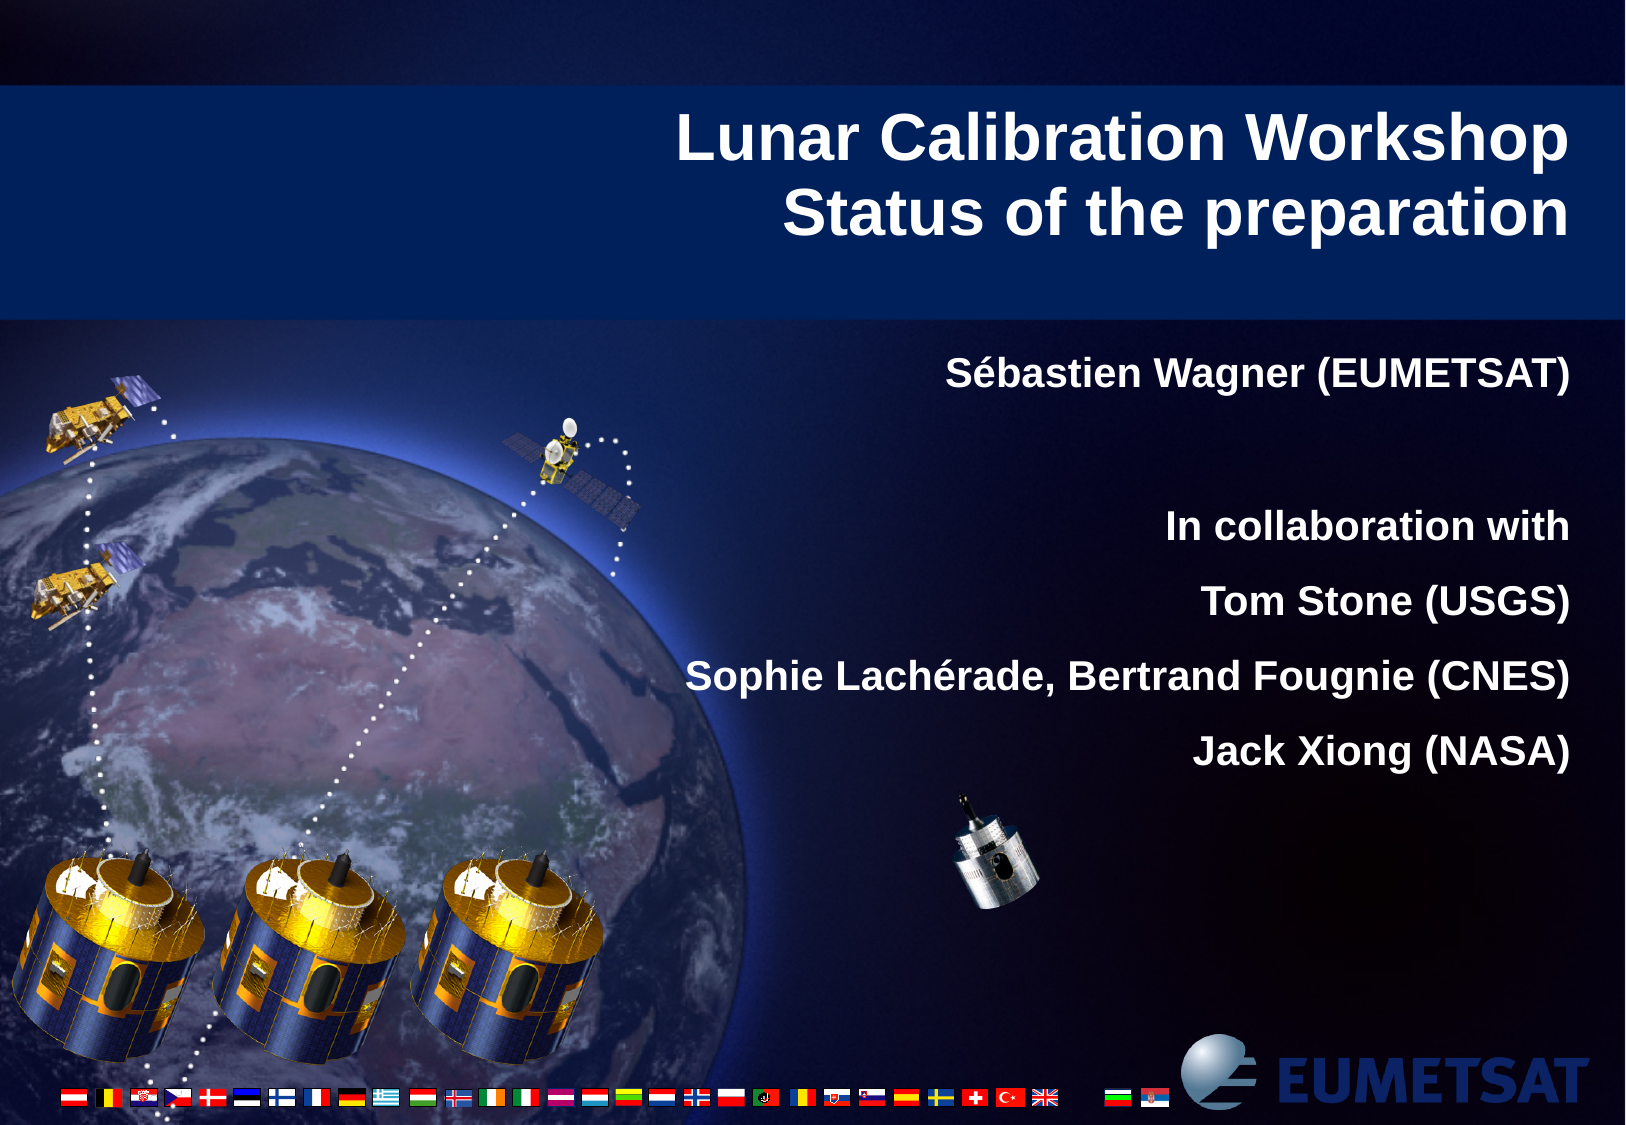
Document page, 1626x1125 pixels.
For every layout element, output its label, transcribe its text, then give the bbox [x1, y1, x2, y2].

picture [0, 0, 1626, 1125]
subtitle Lunar Calibration Workshop Status of the preparation Sébastien Wagner (EUMETSAT) In collaboration with Tom Stone (USGS) Sophie Lachérade, Bertrand Fougnie (CNES) Jack Xiong (NASA) [107, 95, 1587, 778]
